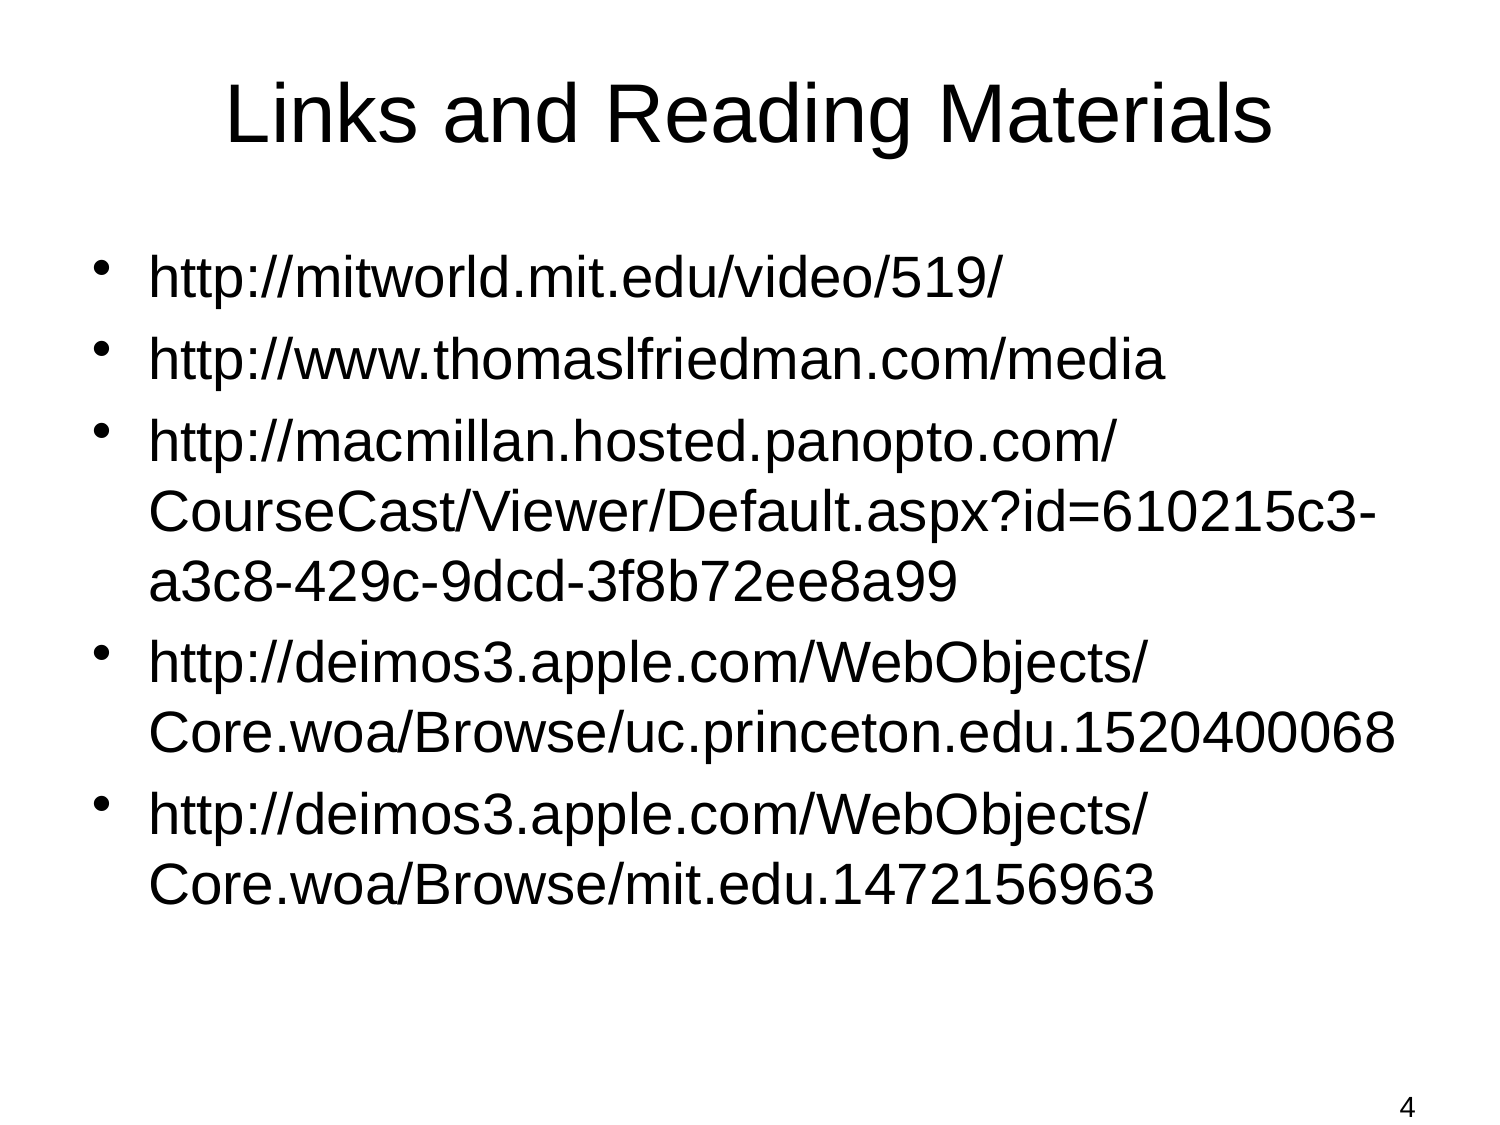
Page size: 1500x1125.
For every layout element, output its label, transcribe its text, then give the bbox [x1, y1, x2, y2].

title Links and Reading Materials [74, 44, 1426, 173]
slide_number 4 [1080, 1080, 1431, 1125]
list http://mitworld.mit.edu/video/519/ http://www.thomaslfriedman.com/media http://macmillan.hosted.panopto.com/CourseCast/Viewer/Default.aspx?id=610215c3-a3c8-429c-9dcd-3f8b72ee8a99 http://deimos3.apple.com/WebObjects/Core.woa/Browse/uc.princeton.edu.1520400068 http://deimos3.apple.com/WebObjects/Core.woa/Browse/mit.edu.1472156963 [76, 231, 1428, 1029]
